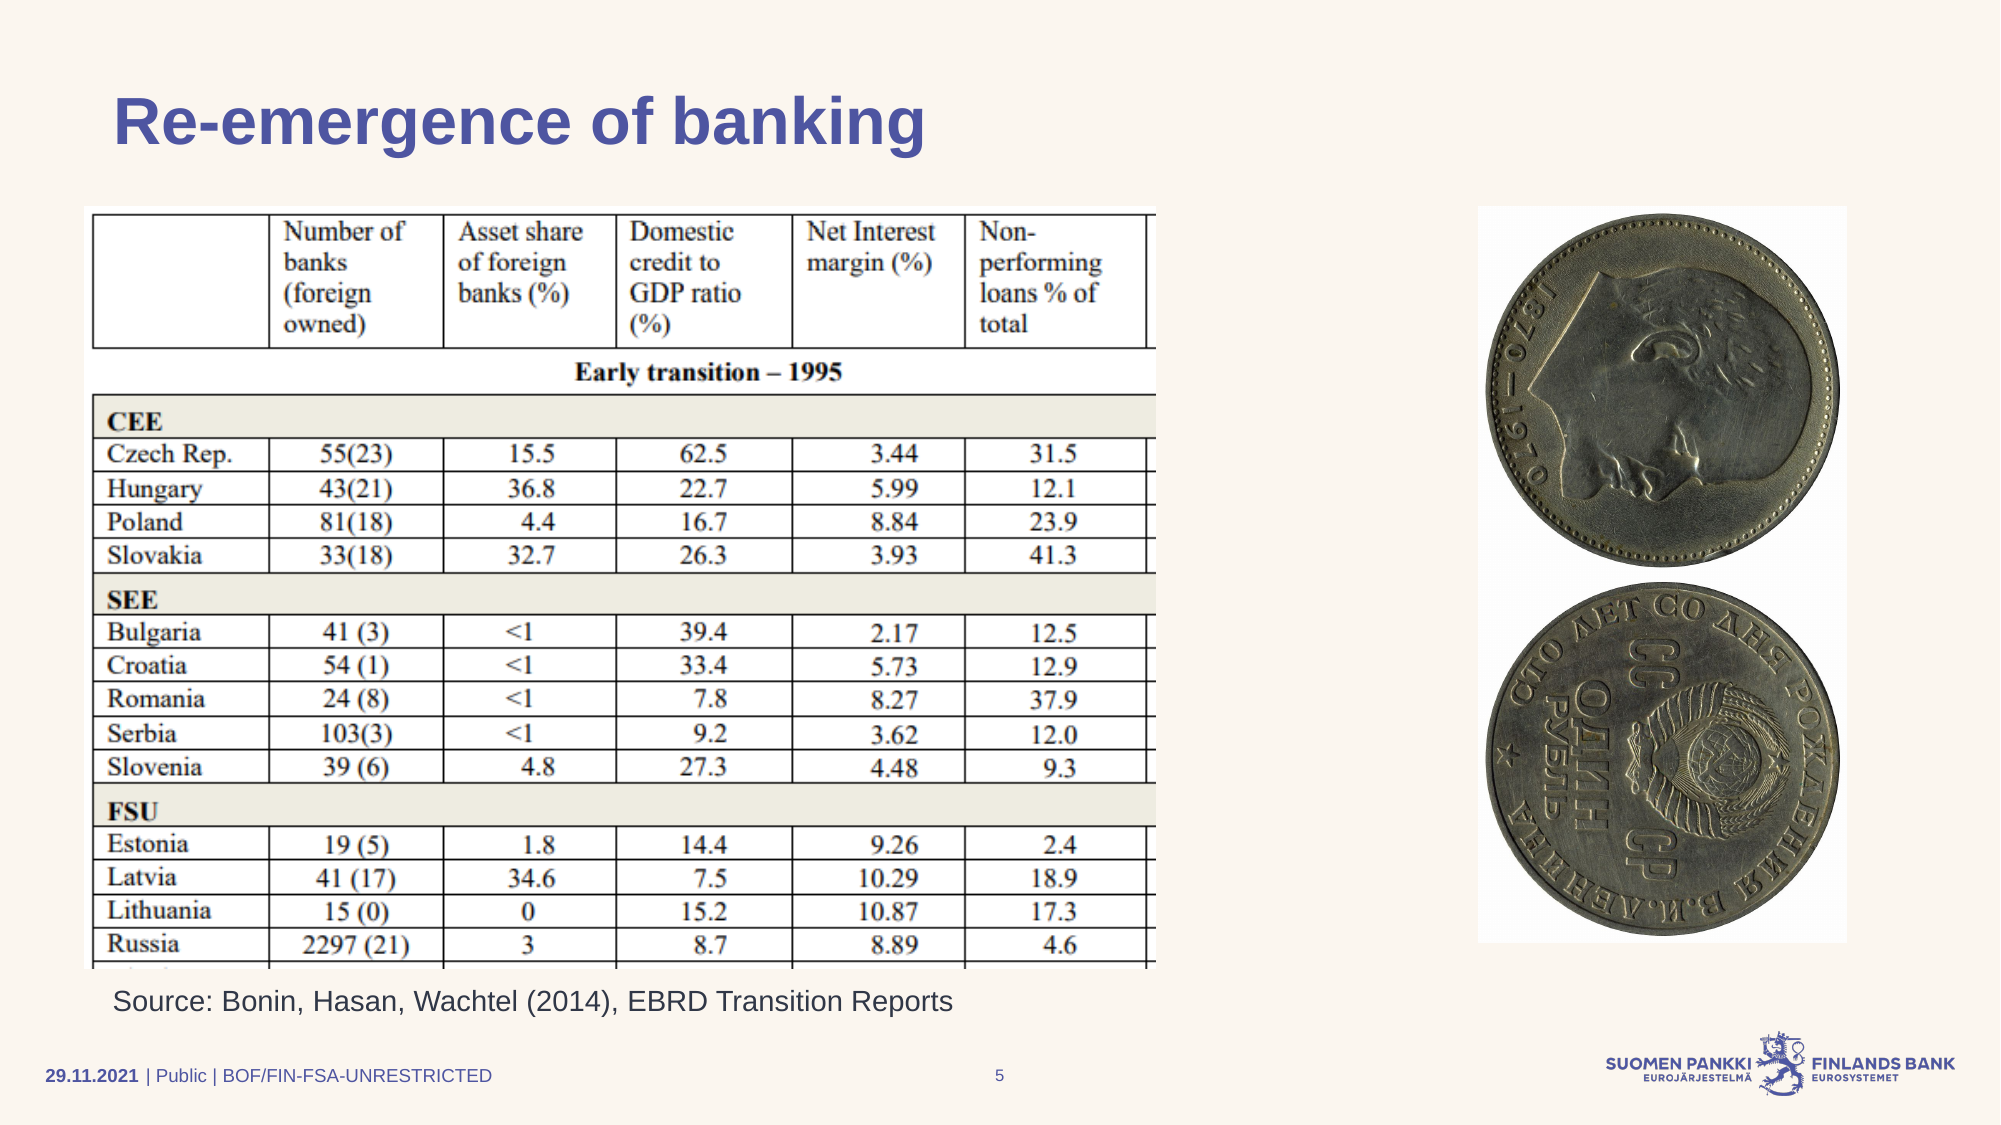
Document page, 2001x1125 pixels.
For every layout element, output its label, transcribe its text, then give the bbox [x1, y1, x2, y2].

text_box Source: Bonin, Hasan, Wachtel (2014), EBRD Transition Reports [98, 974, 1369, 1025]
picture [1606, 1031, 1955, 1096]
slide_number 5 [942, 1055, 1058, 1095]
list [84, 206, 1156, 969]
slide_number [29, 1055, 140, 1096]
title Re-emergence of banking [98, 59, 1902, 187]
picture [1294, 208, 2000, 943]
